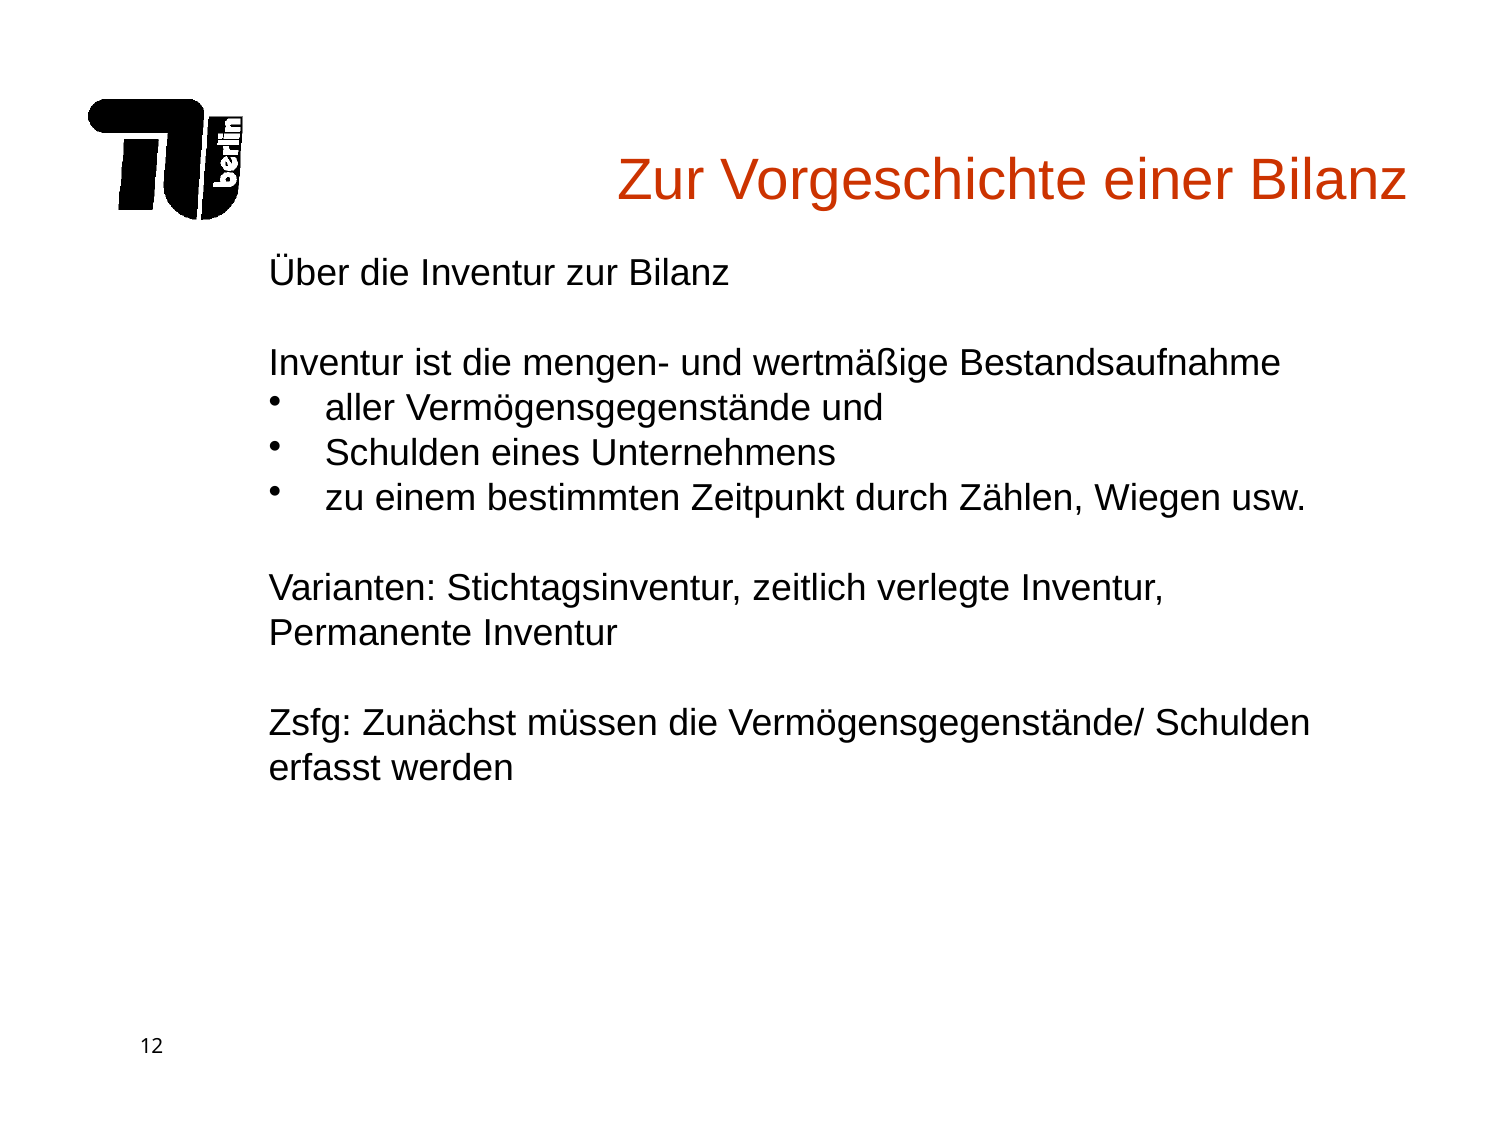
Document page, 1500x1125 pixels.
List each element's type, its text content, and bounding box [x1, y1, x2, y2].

text_box Über die Inventur zur Bilanz Inventur ist die mengen- und wertmäßige Bestandsaufnahme aller Vermögensgegenstände und Schulden eines Unternehmens zu einem bestimmten Zeitpunkt durch Zählen, Wiegen usw. Varianten: Stichtagsinventur, zeitlich verlegte Inventur, Permanente Inventur Zsfg: Zunächst müssen die Vermögensgegenstände/ Schulden erfasst werden [253, 240, 1392, 964]
picture [88, 99, 243, 220]
title Zur Vorgeschichte einer Bilanz [253, 62, 1425, 220]
